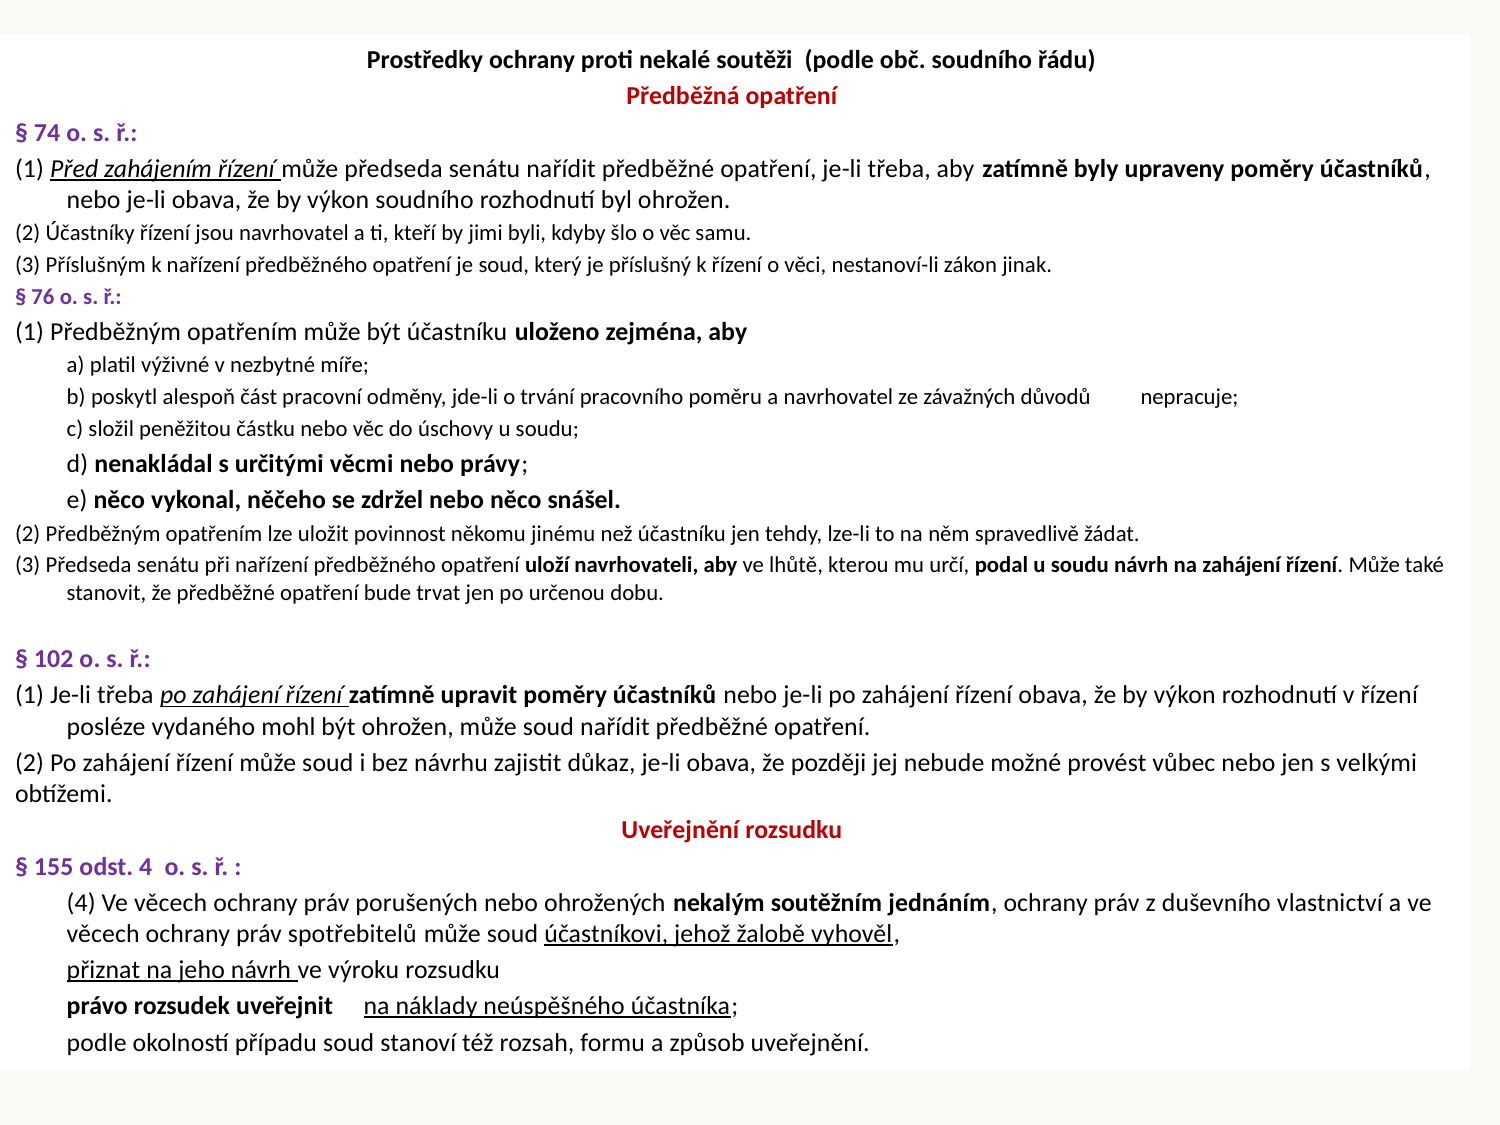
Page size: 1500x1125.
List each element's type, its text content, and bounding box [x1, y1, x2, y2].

list Prostředky ochrany proti nekalé soutěži (podle obč. soudního řádu) Předběžná opatření § 74 o. s. ř.: (1) Před zahájením řízení může předseda senátu nařídit předběžné opatření, je-li třeba, aby zatímně byly upraveny poměry účastníků, nebo je-li obava, že by výkon soudního rozhodnutí byl ohrožen. (2) Účastníky řízení jsou navrhovatel a ti, kteří by jimi byli, kdyby šlo o věc samu. (3) Příslušným k nařízení předběžného opatření je soud, který je příslušný k řízení o věci, nestanoví-li zákon jinak. § 76 o. s. ř.: (1) Předběžným opatřením může být účastníku uloženo zejména, aby a) platil výživné v nezbytné míře; b) poskytl alespoň část pracovní odměny, jde-li o trvání pracovního poměru a navrhovatel ze závažných důvodů nepracuje; c) složil peněžitou částku nebo věc do úschovy u soudu; d) nenakládal s určitými věcmi nebo právy; e) něco vykonal, něčeho se zdržel nebo něco snášel. (2) Předběžným opatřením lze uložit povinnost někomu jinému než účastníku jen tehdy, lze-li to na něm spravedlivě žádat. (3) Předseda senátu při nařízení předběžného opatření uloží navrhovateli, aby ve lhůtě, kterou mu určí, podal u soudu návrh na zahájení řízení. Může také stanovit, že předběžné opatření bude trvat jen po určenou dobu. § 102 o. s. ř.: (1) Je-li třeba po zahájení řízení zatímně upravit poměry účastníků nebo je-li po zahájení řízení obava, že by výkon rozhodnutí v řízení posléze vydaného mohl být ohrožen, může soud nařídit předběžné opatření. (2) Po zahájení řízení může soud i bez návrhu zajistit důkaz, je-li obava, že později jej nebude možné provést vůbec nebo jen s velkými obtížemi. Uveřejnění rozsudku § 155 odst. 4 o. s. ř. : (4) Ve věcech ochrany práv porušených nebo ohrožených nekalým soutěžním jednáním, ochrany práv z duševního vlastnictví a ve věcech ochrany práv spotřebitelů může soud účastníkovi, jehož žalobě vyhověl, přiznat na jeho návrh ve výroku rozsudku právo rozsudek uveřejnit na náklady neúspěšného účastníka; podle okolností případu soud stanoví též rozsah, formu a způsob uveřejnění. [0, 35, 1471, 1071]
